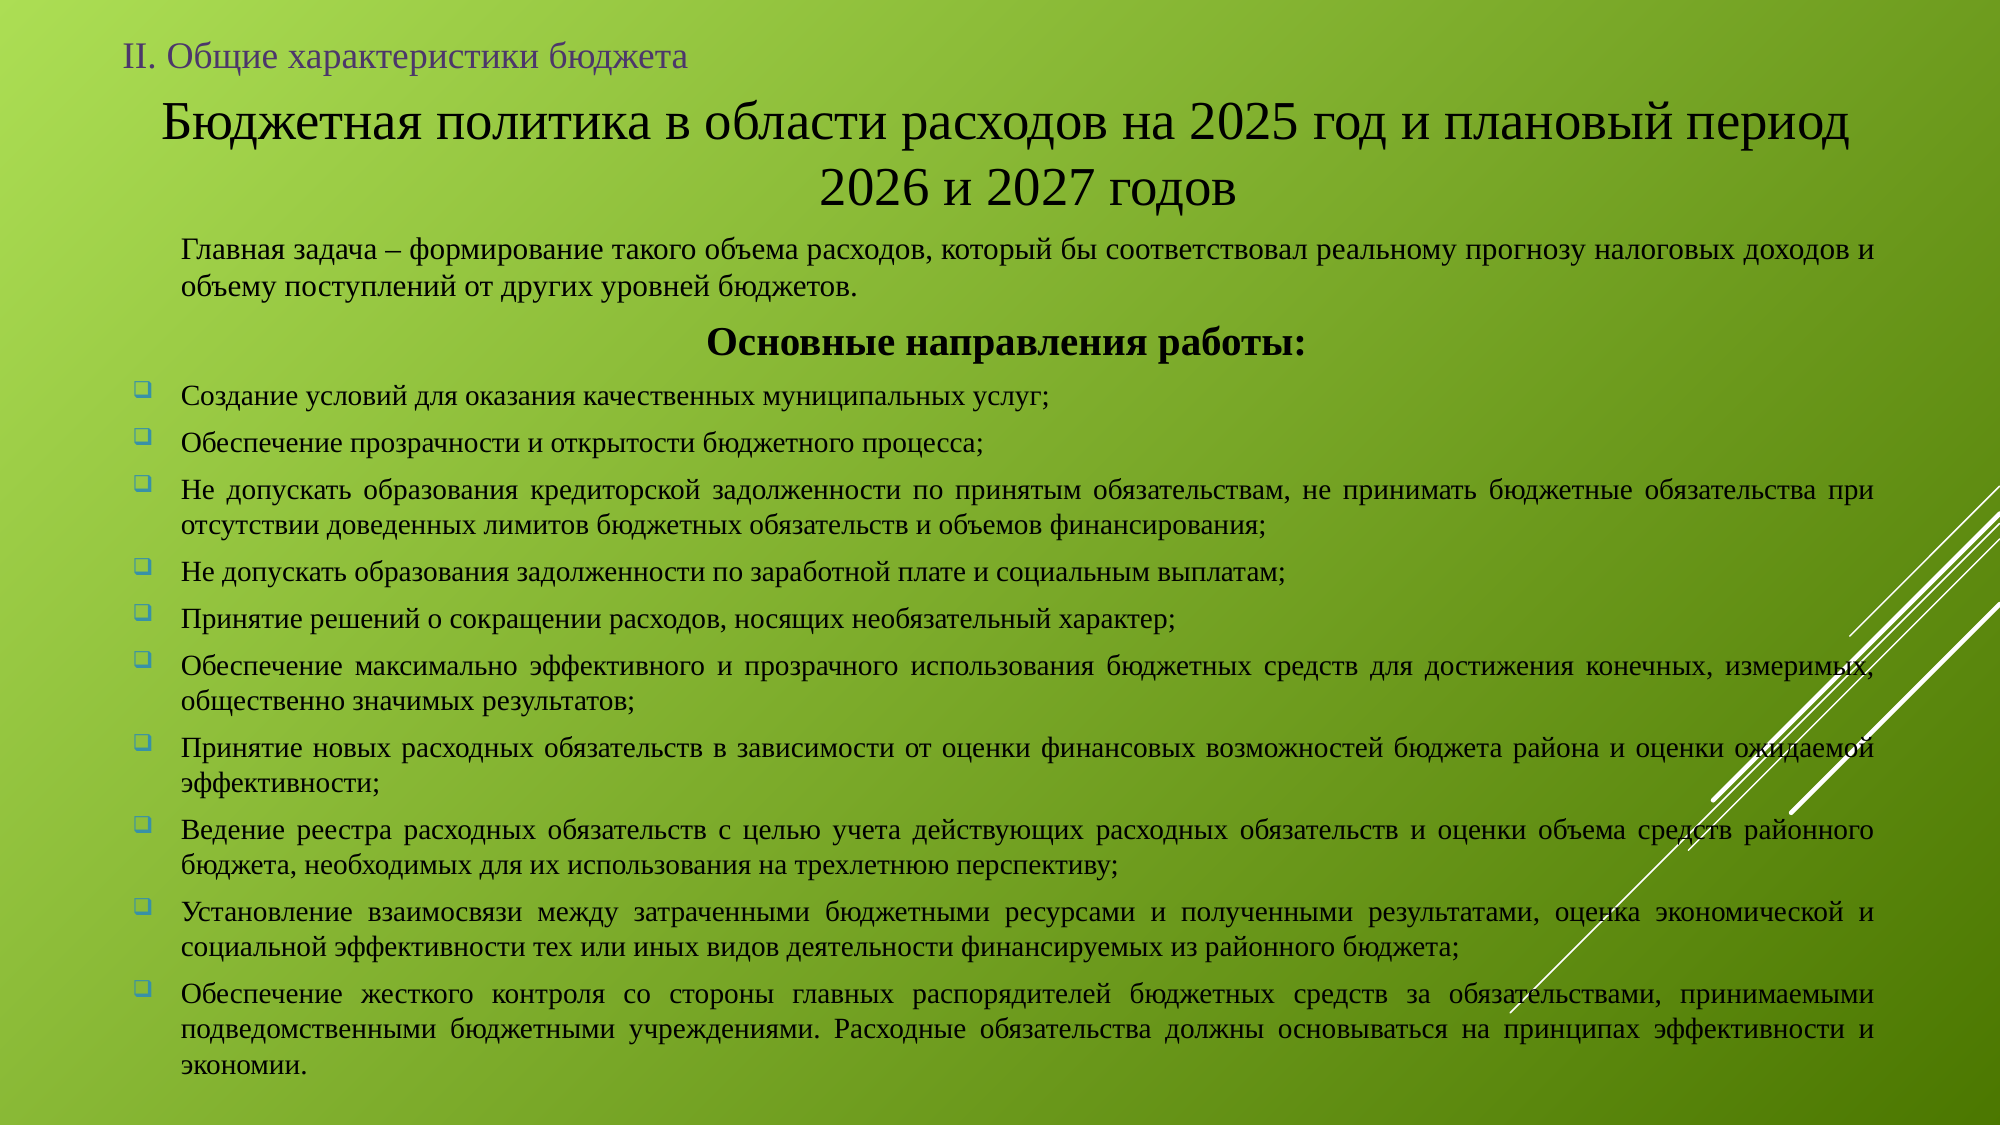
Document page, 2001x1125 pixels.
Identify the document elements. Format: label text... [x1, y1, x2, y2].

text_box Бюджетная политика в области расходов на 2025 год и плановый период 2026 и 2027 годов Главная задача – формирование такого объема расходов, который бы соответствовал реальному прогнозу налоговых доходов и объему поступлений от других уровней бюджетов. Основные направления работы: Создание условий для оказания качественных муниципальных услуг; Обеспечение прозрачности и открытости бюджетного процесса; Не допускать образования кредиторской задолженности по принятым обязательствам, не принимать бюджетные обязательства при отсутствии доведенных лимитов бюджетных обязательств и объемов финансирования; Не допускать образования задолженности по заработной плате и социальным выплатам; Принятие решений о сокращении расходов, носящих необязательный характер; Обеспечение максимально эффективного и прозрачного использования бюджетных средств для достижения конечных, измеримых, общественно значимых результатов; Принятие новых расходных обязательств в зависимости от оценки финансовых возможностей бюджета района и оценки ожидаемой эффективности; Ведение реестра расходных обязательств с целью учета действующих расходных обязательств и оценки объема средств районного бюджета, необходимых для их использования на трехлетнюю перспективу; Установление взаимосвязи между затраченными бюджетными ресурсами и полученными результатами, оценка экономической и социальной эффективности тех или иных видов деятельности финансируемых из районного бюджета; Обеспечение жесткого контроля со стороны главных распорядителей бюджетных средств за обязательствами, принимаемыми подведомственными бюджетными учреждениями. Расходные обязательства должны основываться на принципах эффективности и экономии. [107, 77, 1892, 1096]
text_box II. Общие характеристики бюджета [107, 28, 1892, 77]
